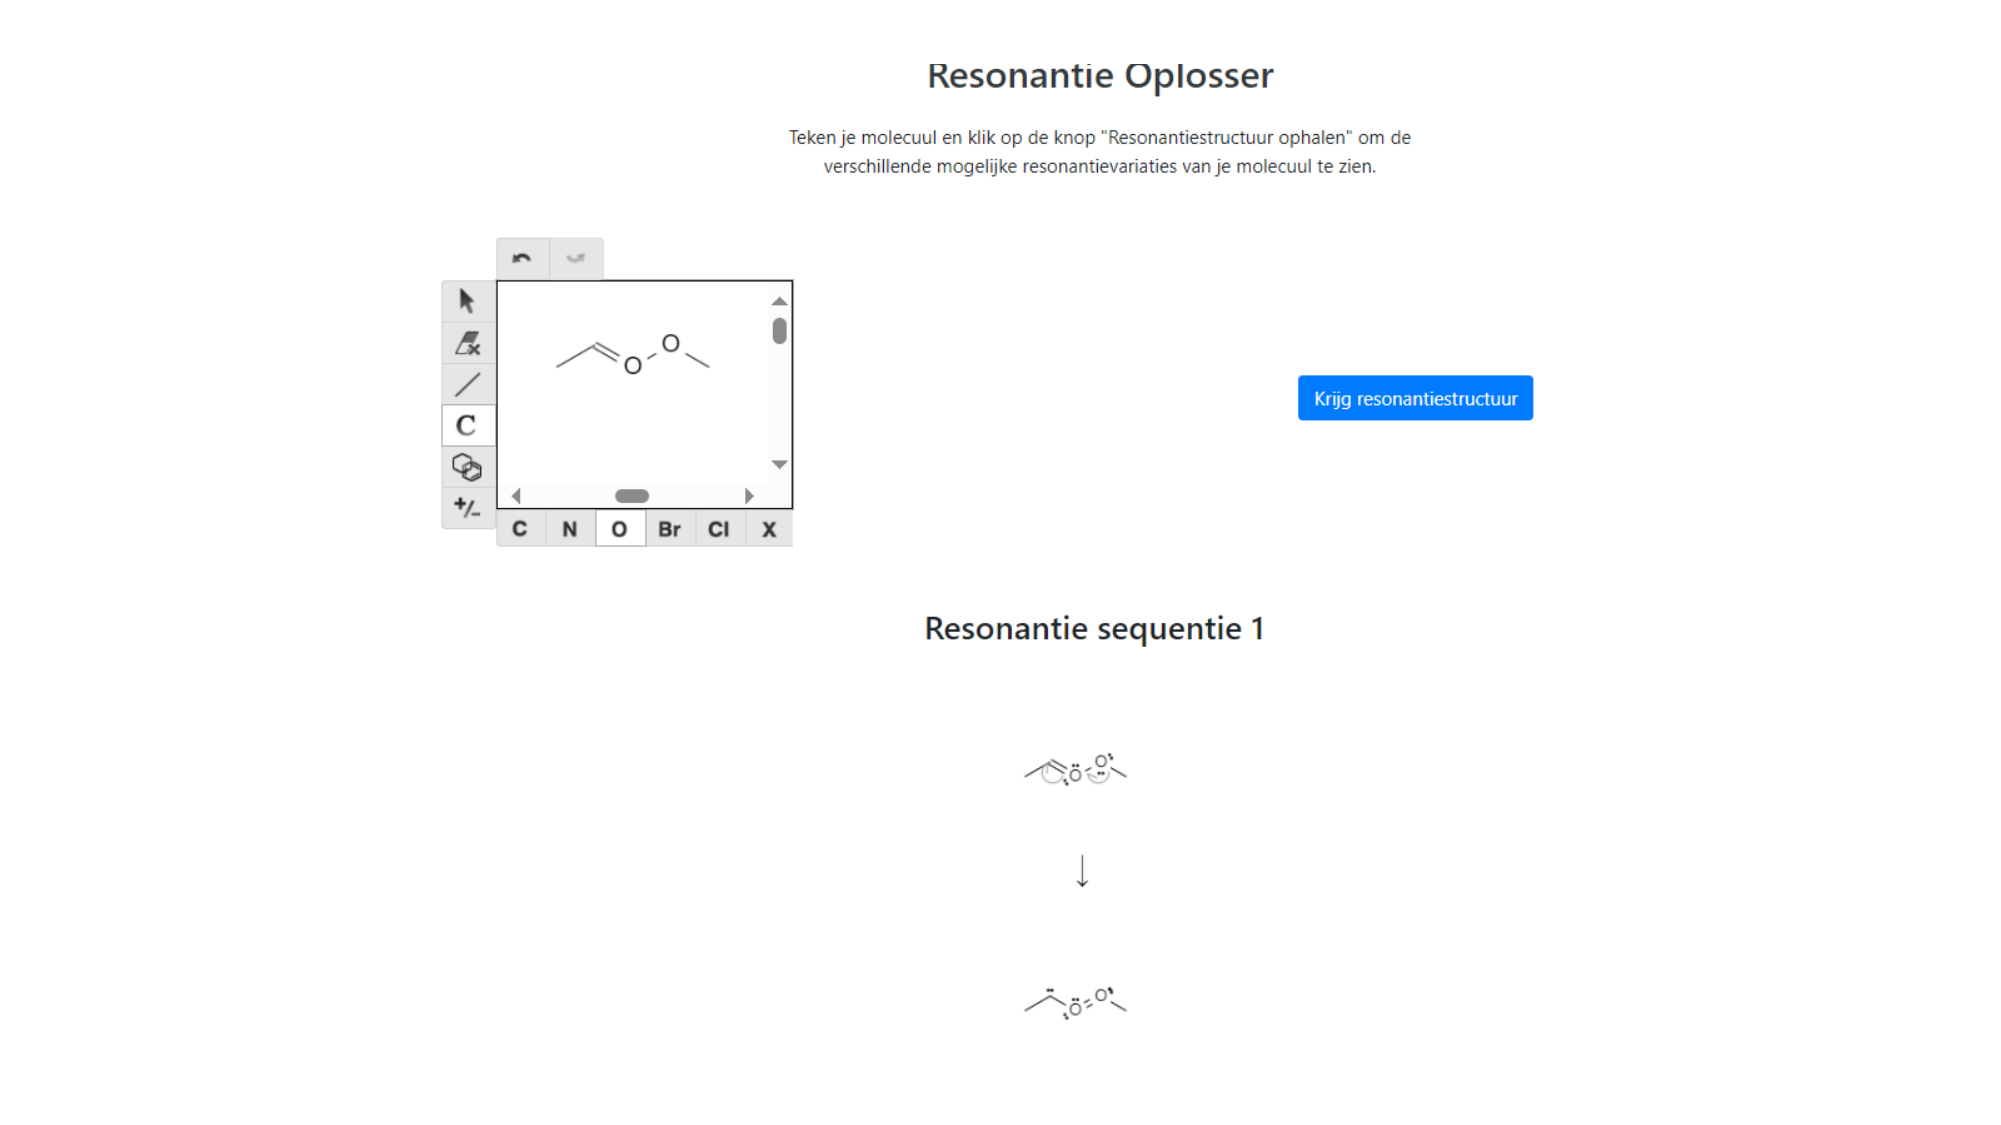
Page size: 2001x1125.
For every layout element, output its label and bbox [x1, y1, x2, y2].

picture [438, 63, 1562, 1062]
